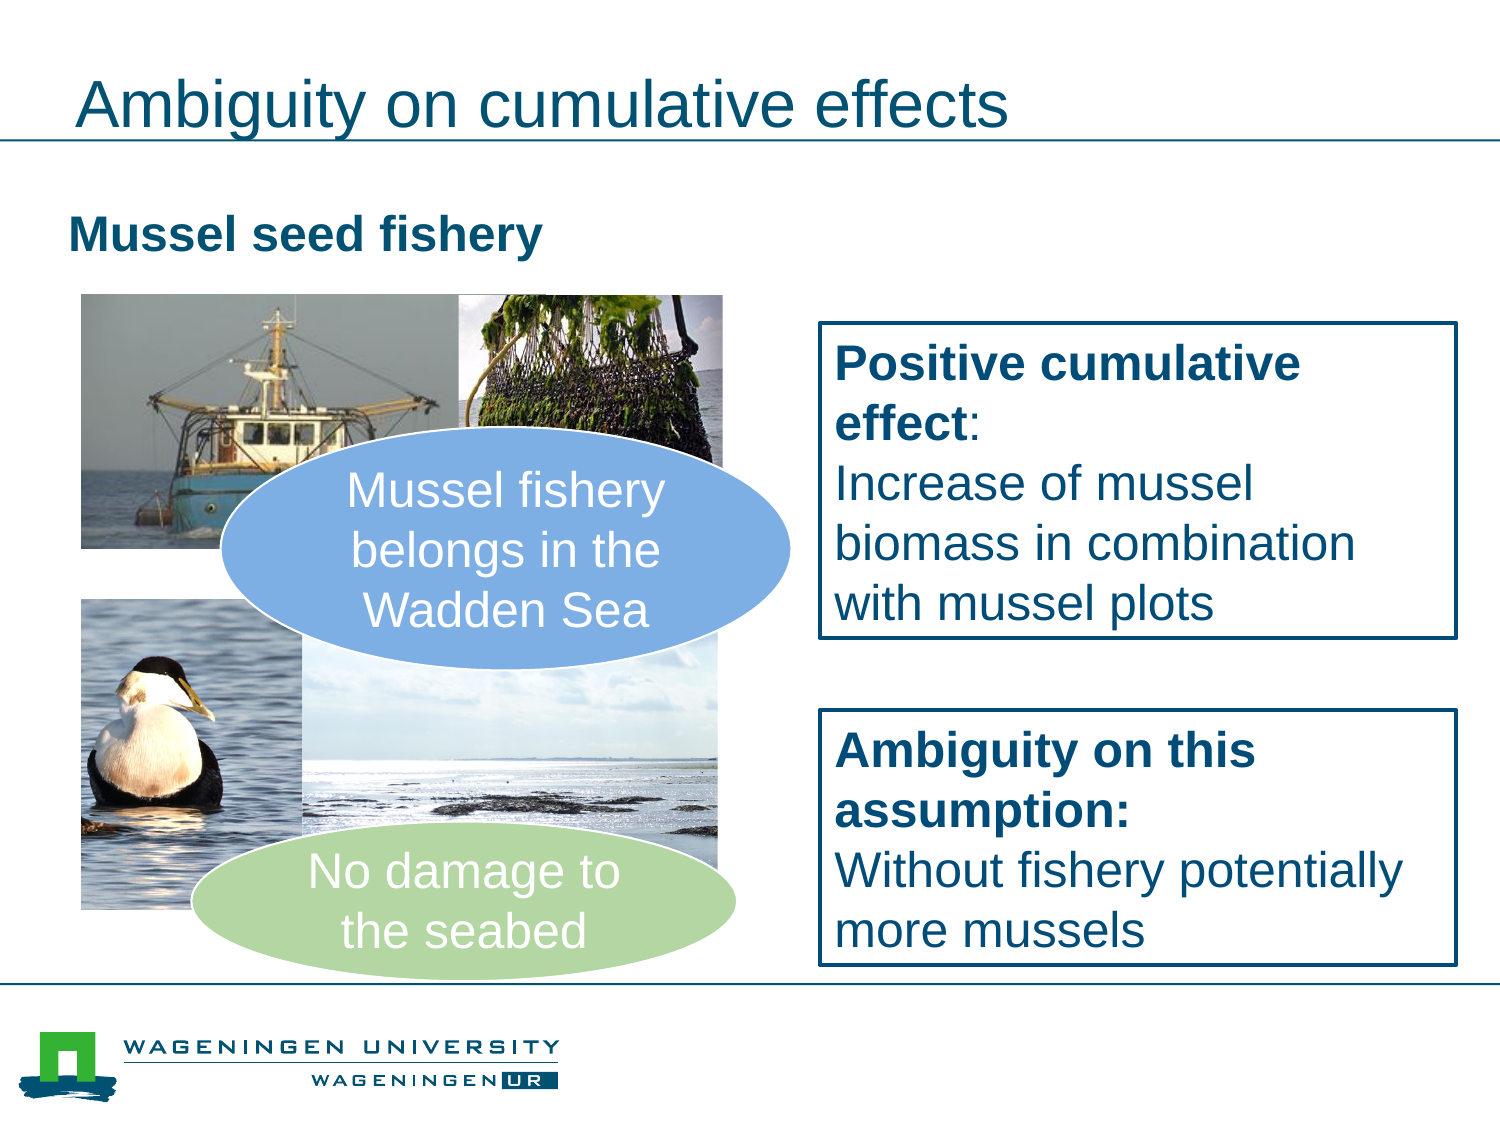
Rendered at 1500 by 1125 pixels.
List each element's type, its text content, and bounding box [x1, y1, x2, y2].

title Ambiguity on cumulative effects [75, 45, 1425, 233]
text_box Positive cumulative effect: Increase of mussel biomass in combination with mussel plots [819, 323, 1457, 639]
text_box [191, 821, 738, 982]
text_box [80, 599, 718, 910]
list Mussel seed fishery [68, 156, 731, 262]
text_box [220, 426, 792, 671]
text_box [80, 294, 723, 549]
text_box Ambiguity on this assumption: Without fishery potentially more mussels [819, 710, 1457, 965]
